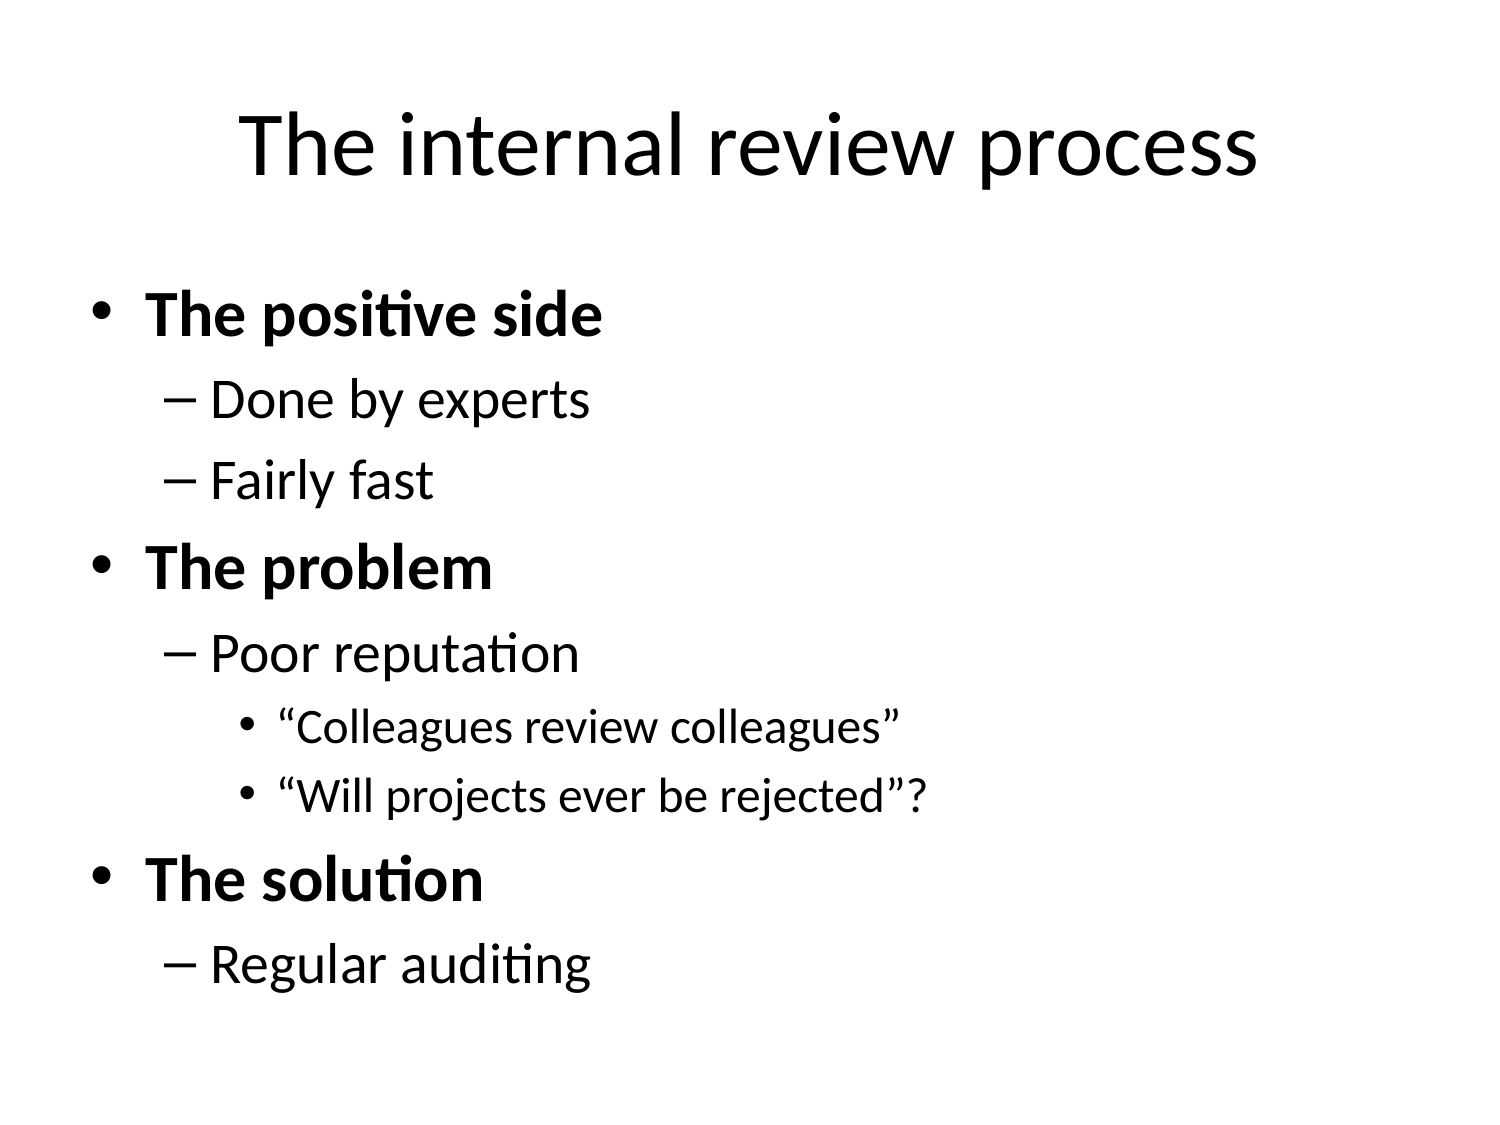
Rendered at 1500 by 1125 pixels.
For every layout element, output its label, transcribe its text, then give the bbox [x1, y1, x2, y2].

list The positive side Done by experts Fairly fast The problem Poor reputation “Colleagues review colleagues” “Will projects ever be rejected”? The solution Regular auditing [75, 262, 1425, 1005]
title The internal review process [75, 45, 1425, 233]
